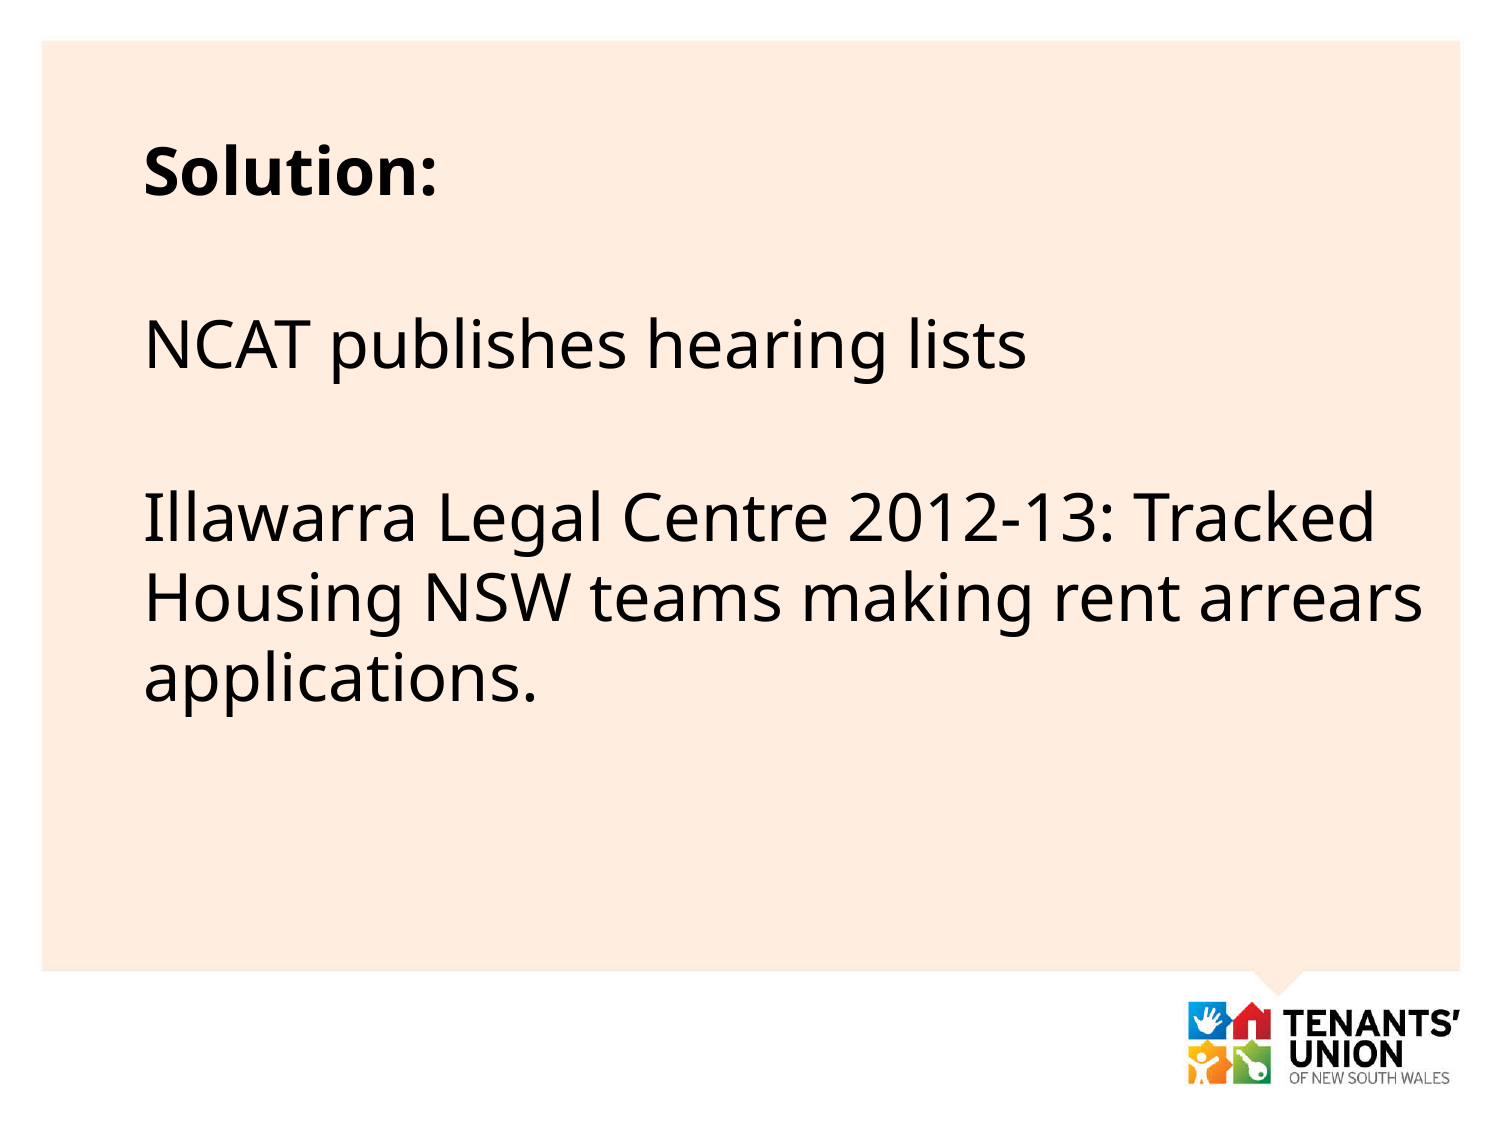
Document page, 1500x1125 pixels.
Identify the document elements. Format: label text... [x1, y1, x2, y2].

picture [0, 0, 1500, 1125]
list Solution: NCAT publishes hearing lists Illawarra Legal Centre 2012-13: Tracked Housing NSW teams making rent arrears applications. [123, 113, 1474, 1041]
